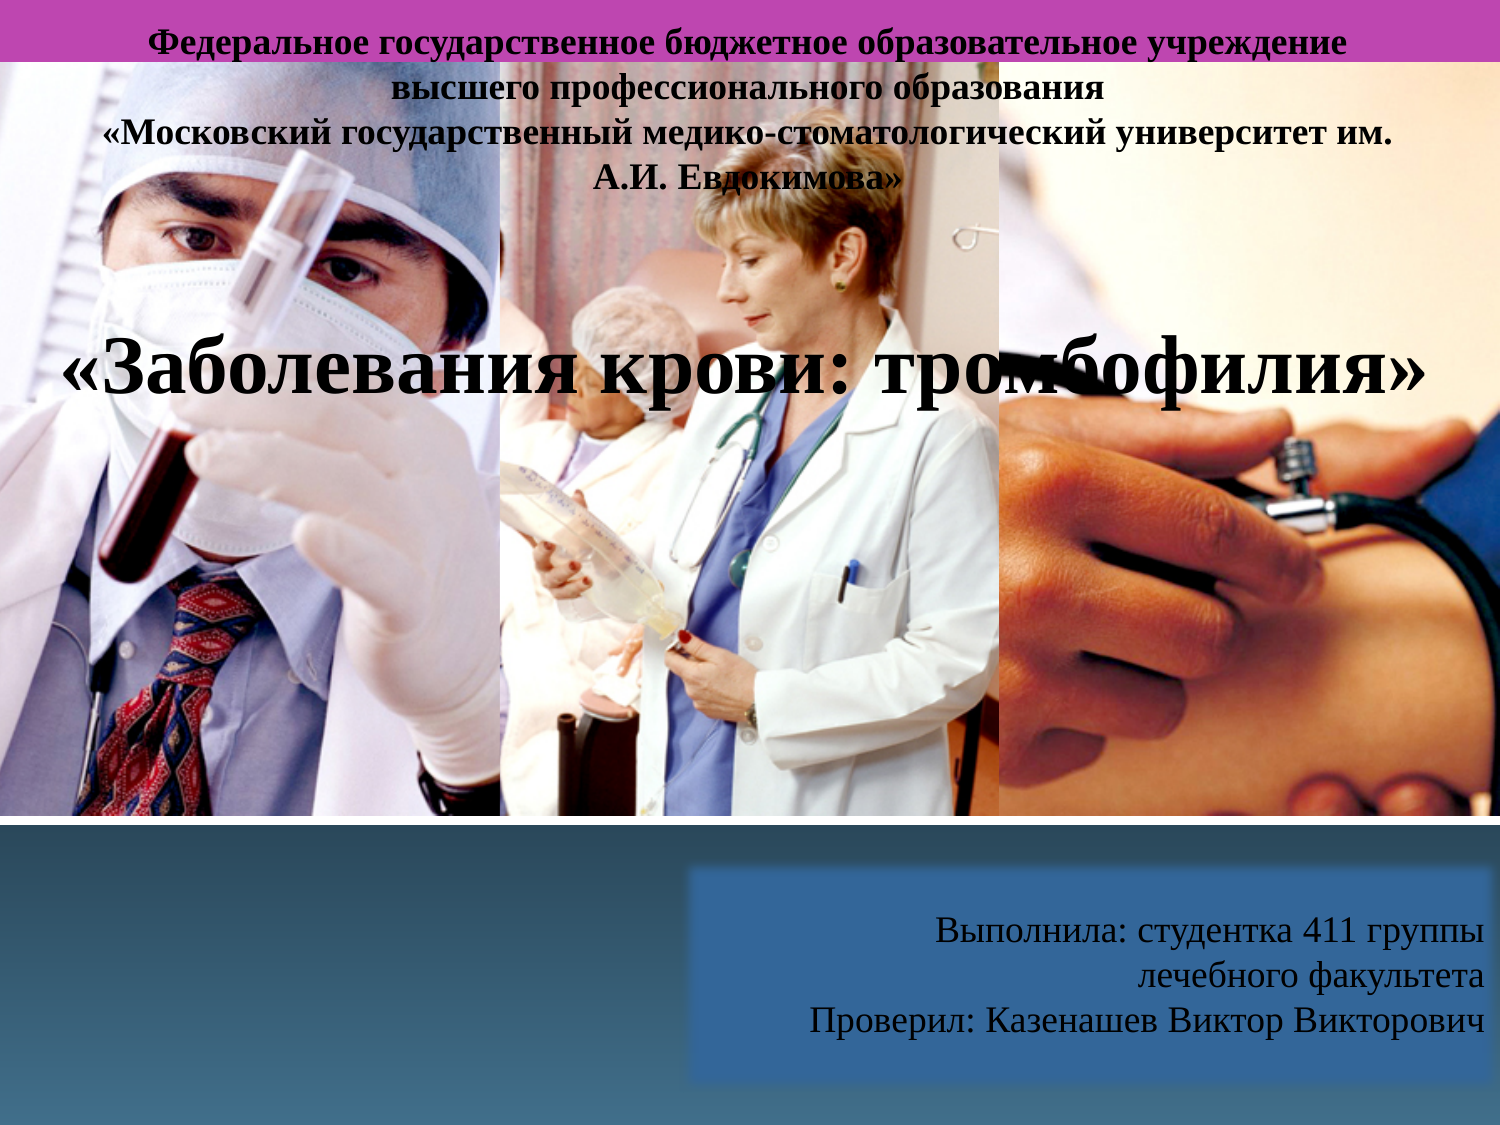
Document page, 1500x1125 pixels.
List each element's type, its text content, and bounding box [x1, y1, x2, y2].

text_box «Заболевания крови: тромбофилия» [44, 302, 1445, 418]
text_box Выполнила: студентка 411 группы лечебного факультета Проверил: Казенашев Виктор Викторович [698, 876, 1484, 1076]
picture [0, 62, 1500, 816]
text_box Федеральное государственное бюджетное образовательное учреждение высшего профессионального образования «Московский государственный медико-стоматологический университет им. А.И. Евдокимова» [80, 9, 1416, 204]
